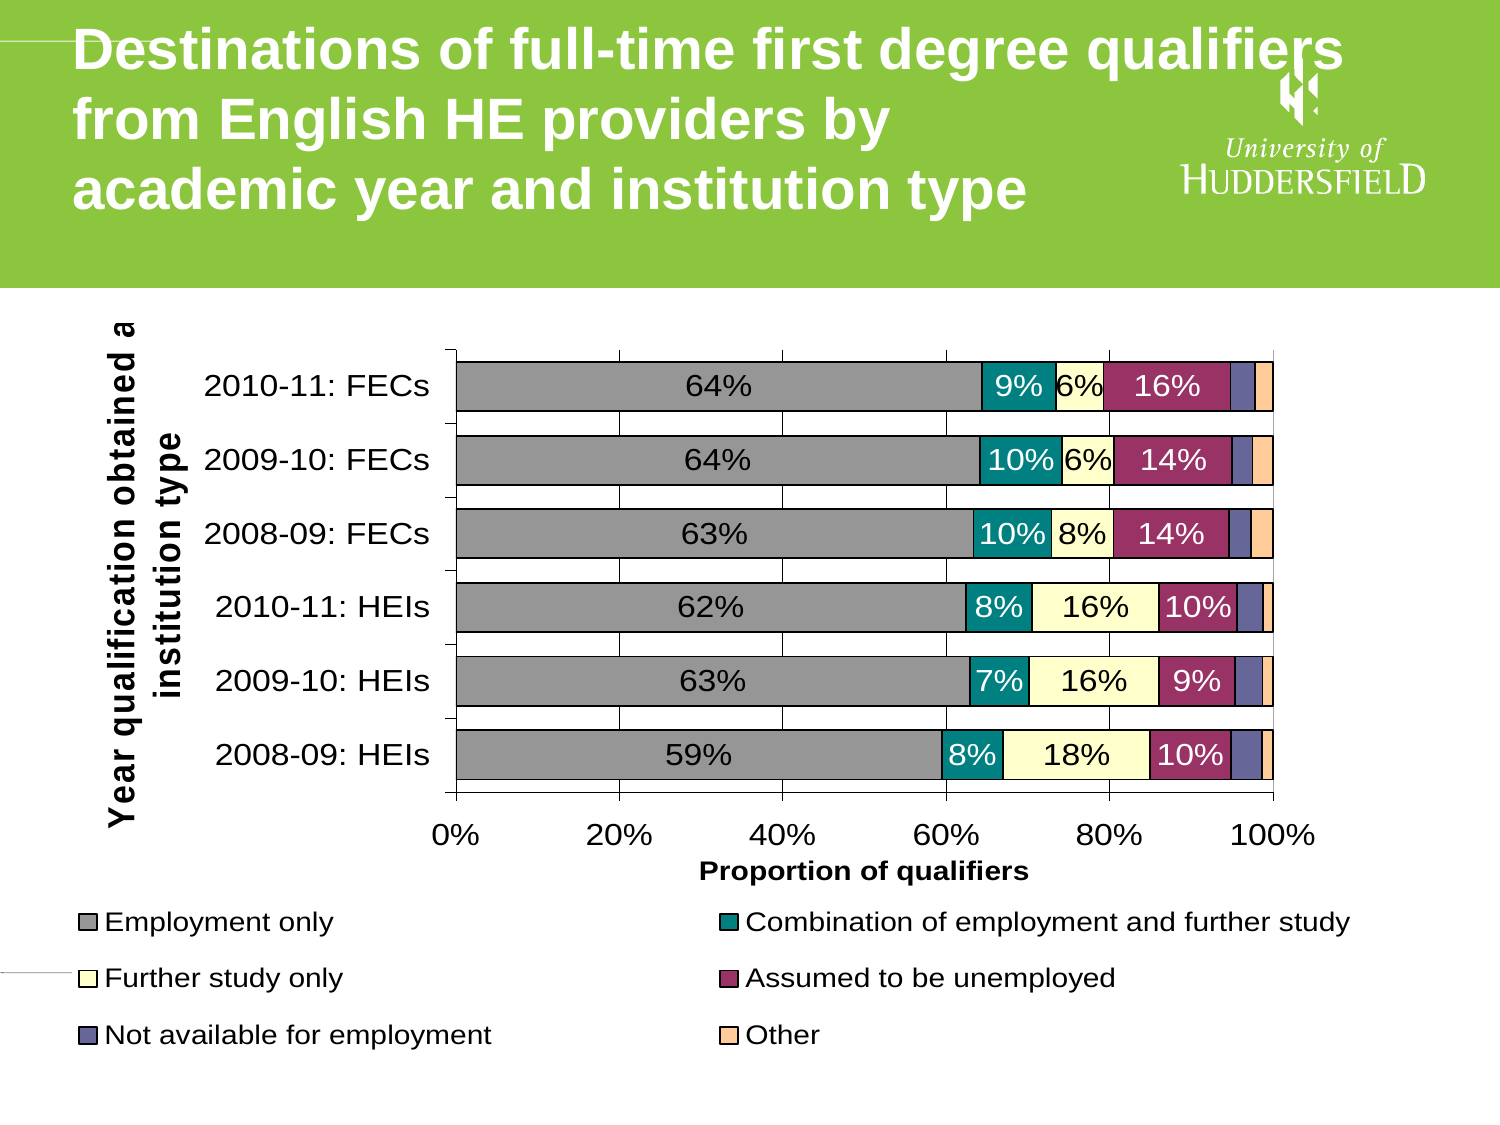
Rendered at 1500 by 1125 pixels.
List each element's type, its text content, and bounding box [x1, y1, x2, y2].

title Destinations of full-time first degree qualifiers from English HE providers by academic year and institution type [64, 0, 1416, 234]
picture [0, 0, 1500, 1089]
